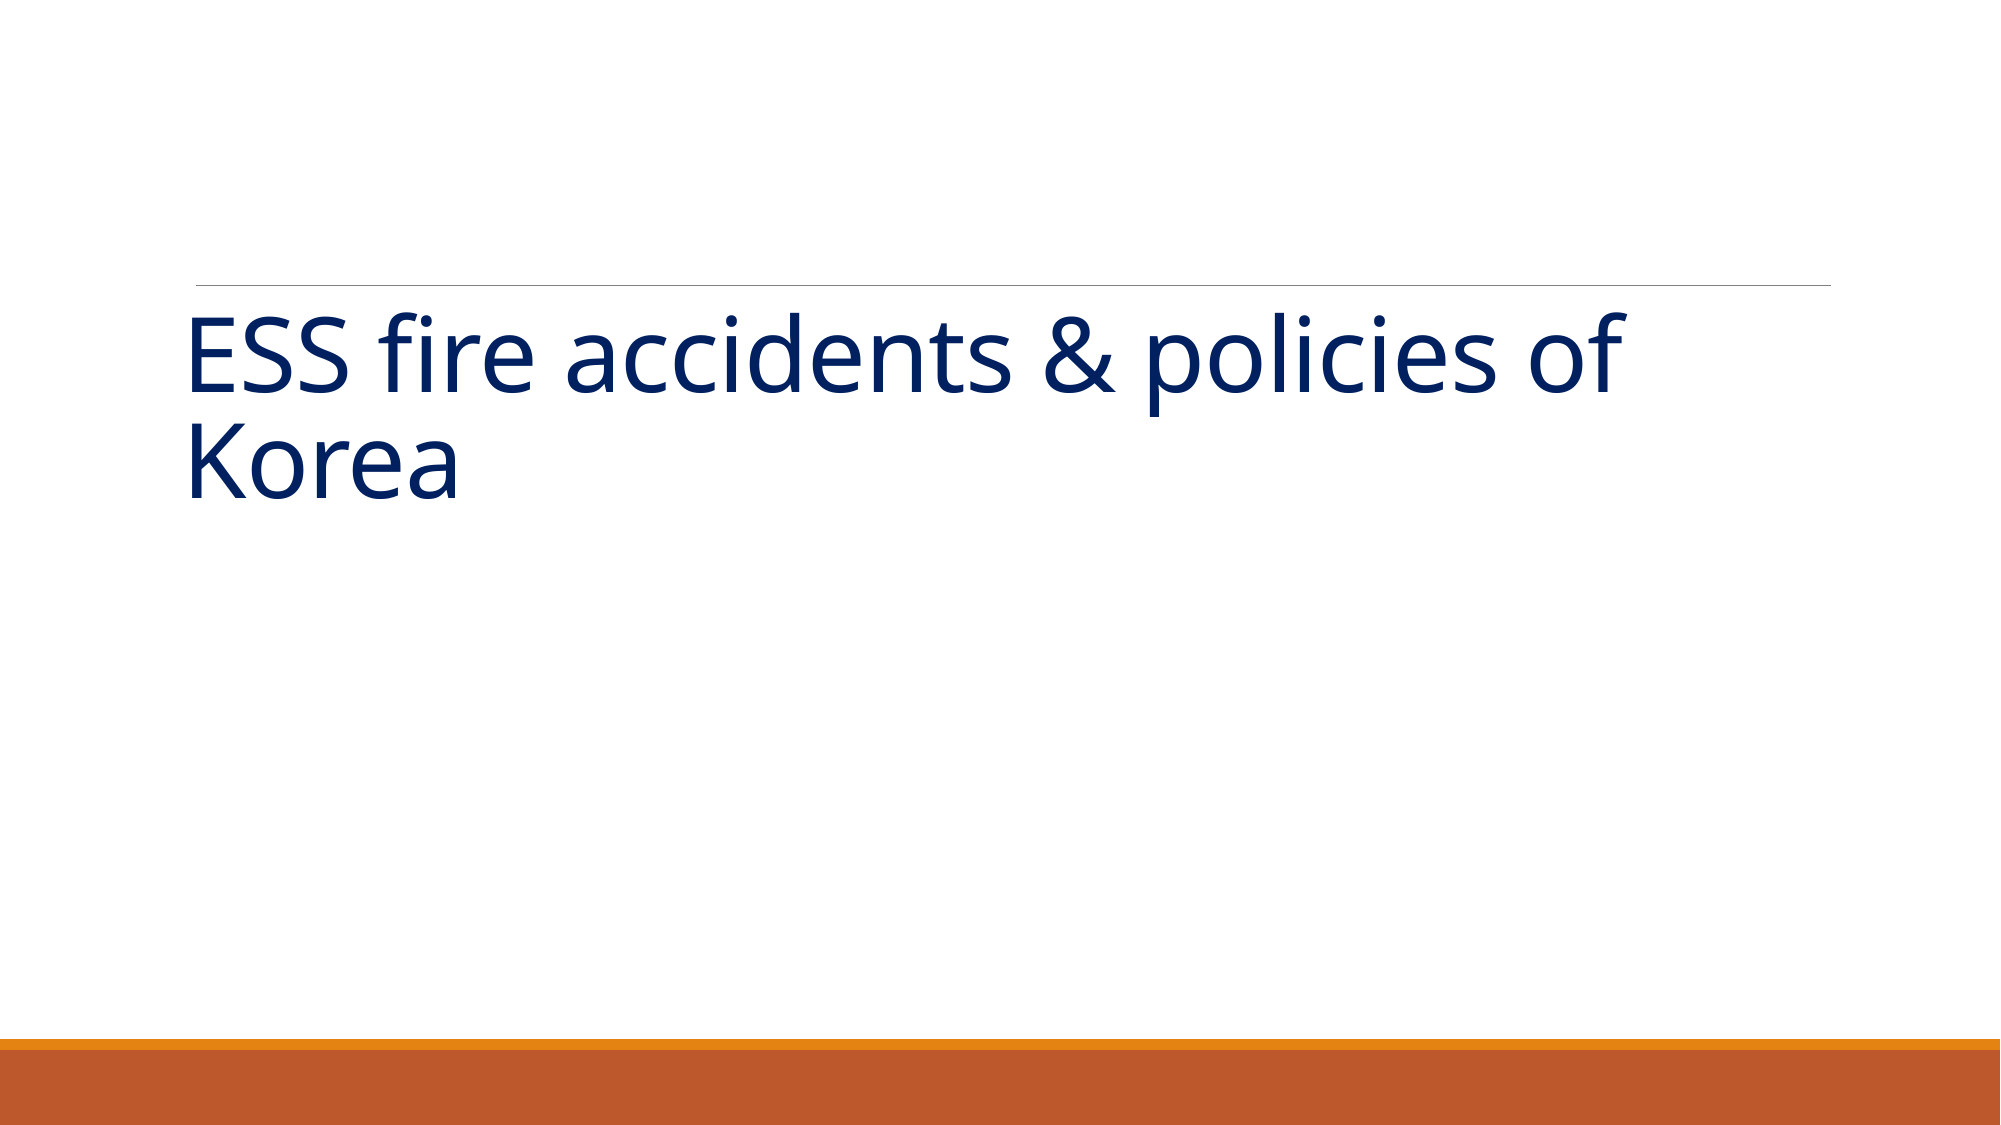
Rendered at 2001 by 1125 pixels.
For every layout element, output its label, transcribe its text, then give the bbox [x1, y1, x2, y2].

title ESS fire accidents & policies of Korea [167, 289, 1729, 527]
